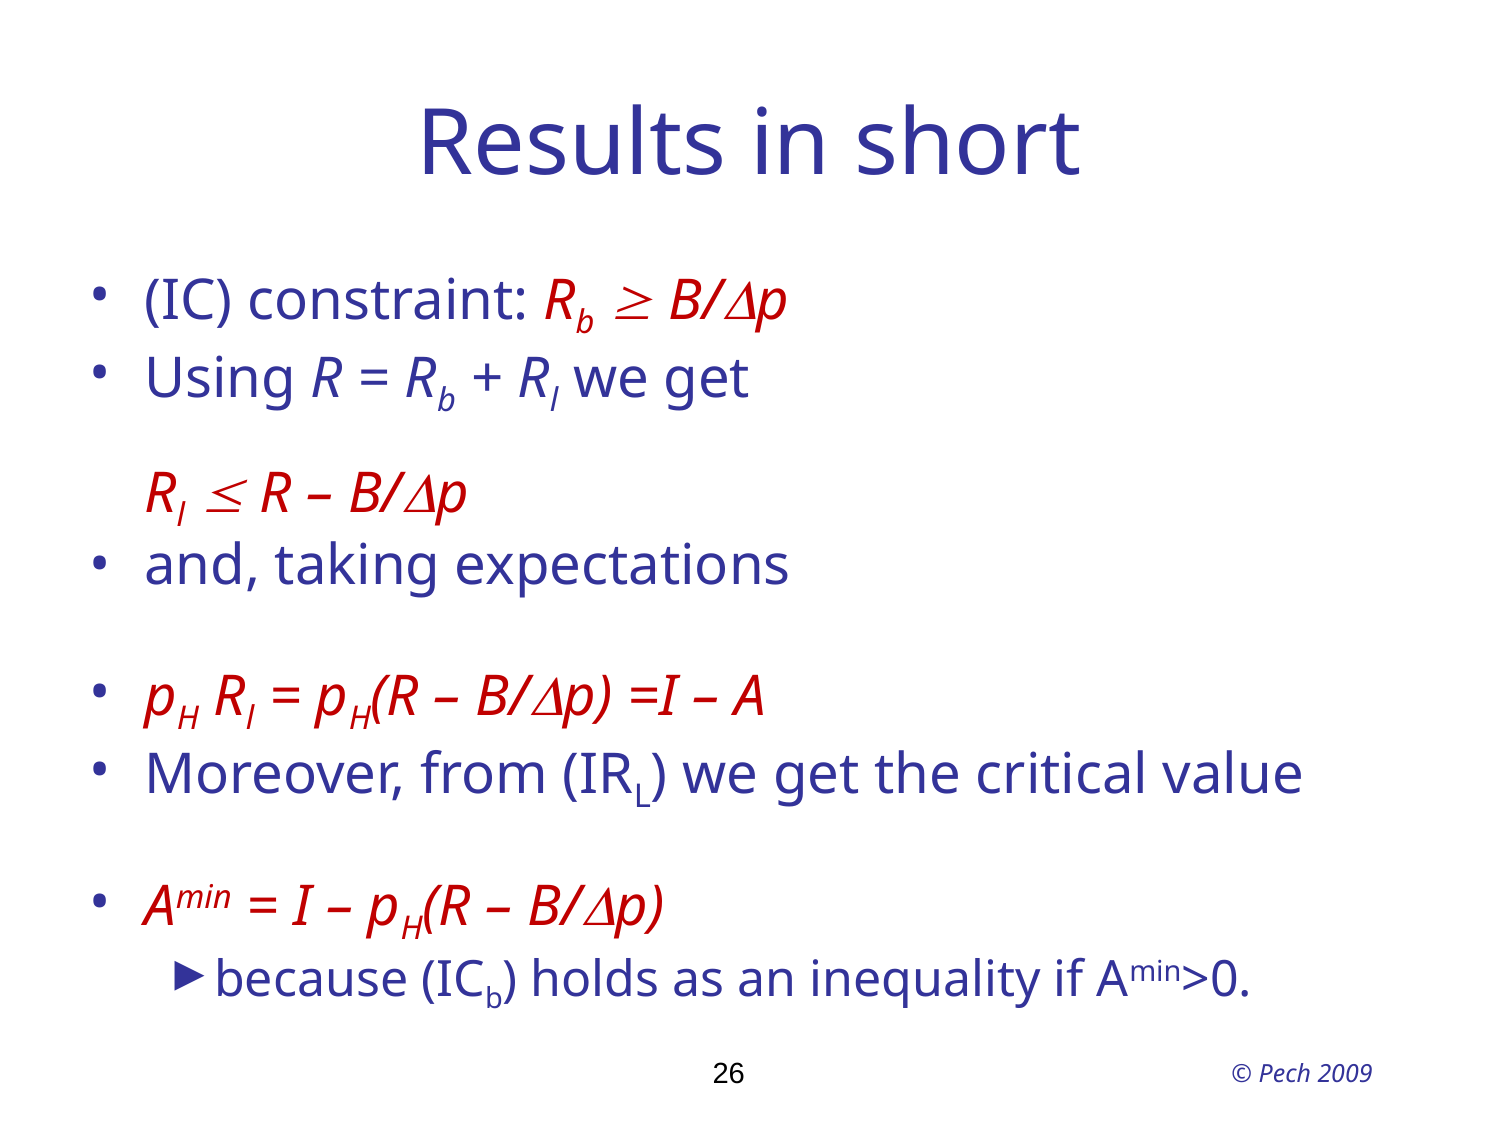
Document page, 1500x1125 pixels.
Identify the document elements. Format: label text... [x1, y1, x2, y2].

text_box (IC) constraint: Rb  B/p Using R = Rb + Rl we get Rl  R – B/p and, taking expectations pH Rl = pH(R – B/p) =I – A Moreover, from (IRL) we get the critical value Amin = I – pH(R – B/p) because (ICb) holds as an inequality if Amin>0. [74, 262, 1424, 1004]
text_box Results in short [74, 45, 1424, 232]
text_box 26 [553, 1046, 904, 1125]
